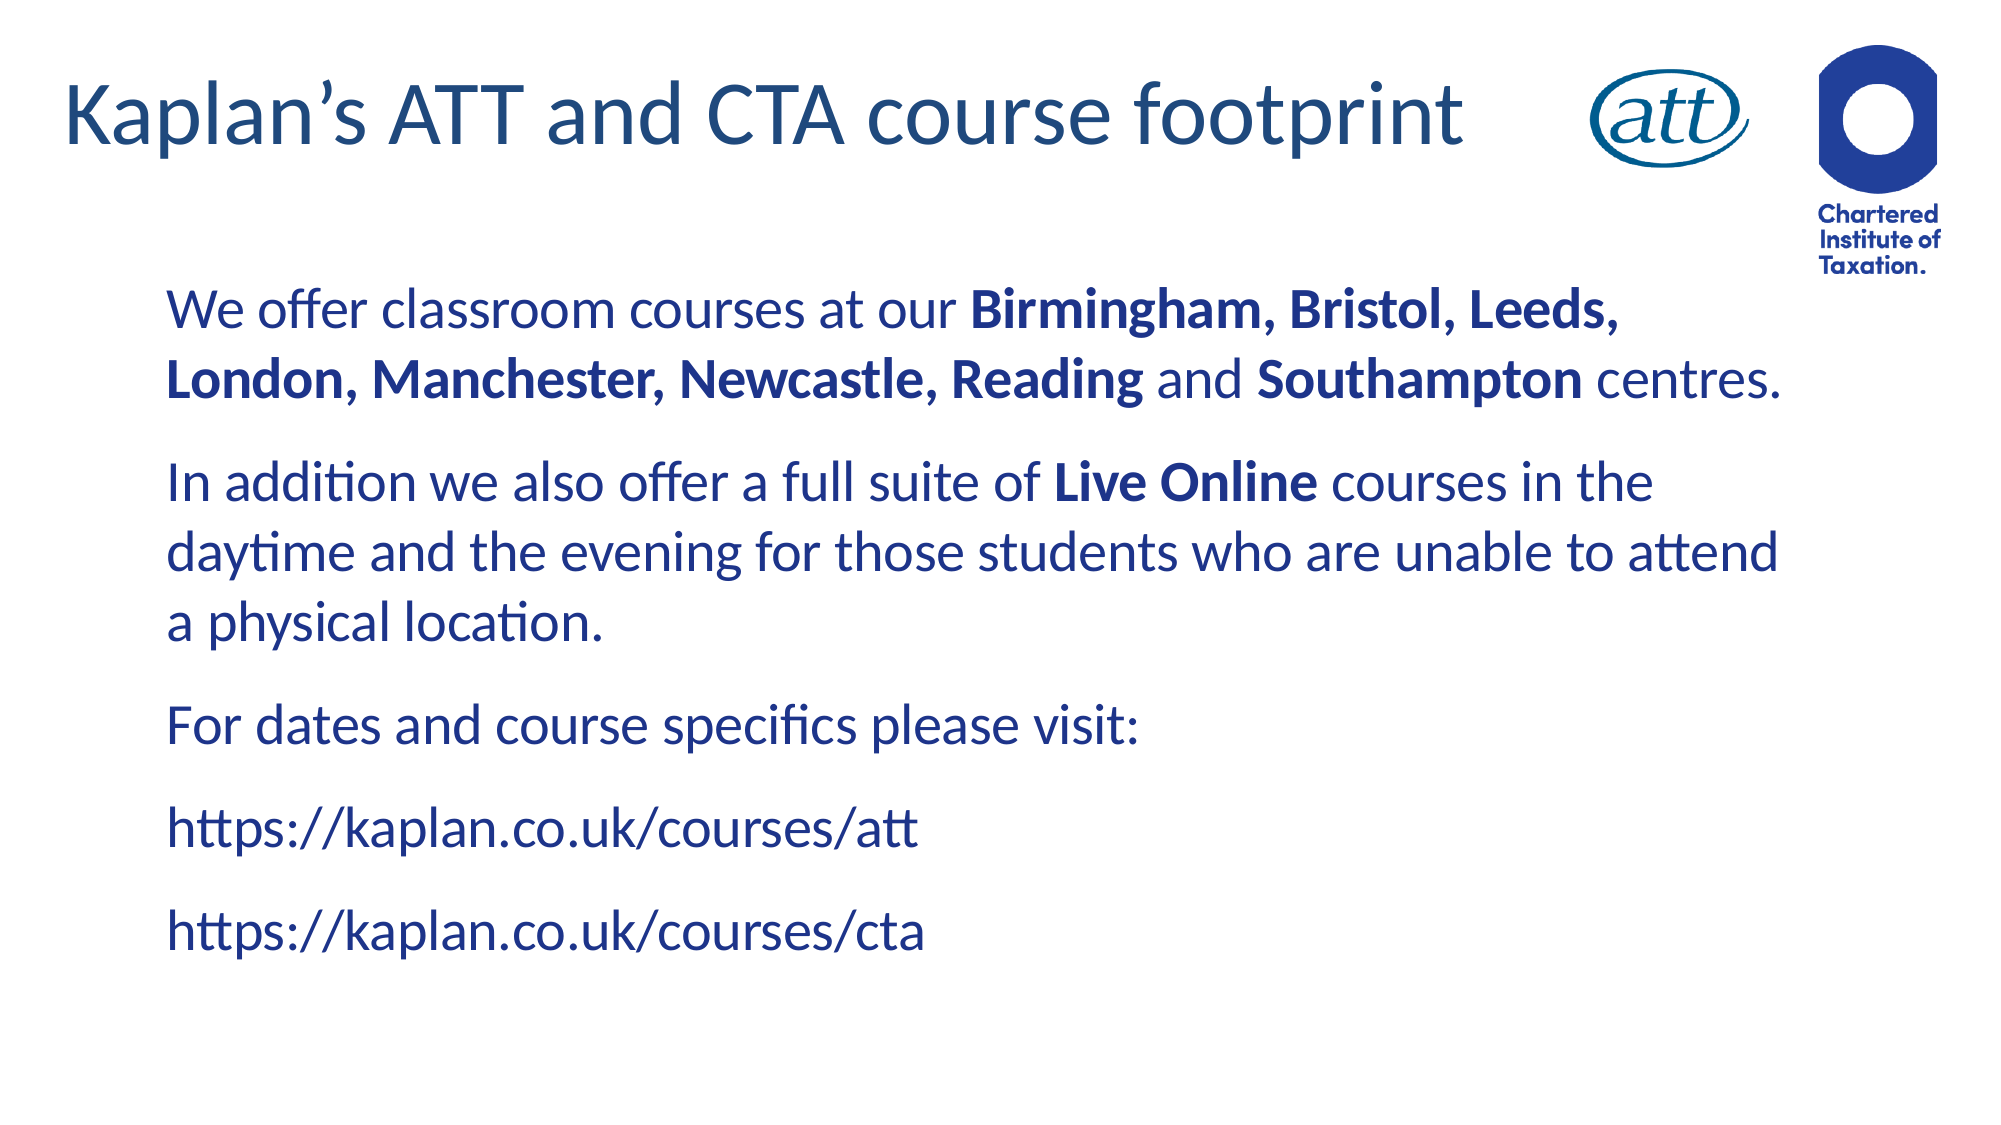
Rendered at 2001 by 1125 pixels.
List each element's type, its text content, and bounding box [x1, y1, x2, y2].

text_box Kaplan’s ATT and CTA course footprint [62, 49, 1875, 163]
picture [1589, 45, 1941, 274]
text_box We offer classroom courses at our Birmingham, Bristol, Leeds, London, Manchester, Newcastle, Reading and Southampton centres. In addition we also offer a full suite of Live Online courses in the daytime and the evening for those students who are unable to attend a physical location. For dates and course specifics please visit: https://kaplan.co.uk/courses/att https://kaplan.co.uk/courses/cta [149, 262, 1813, 1125]
